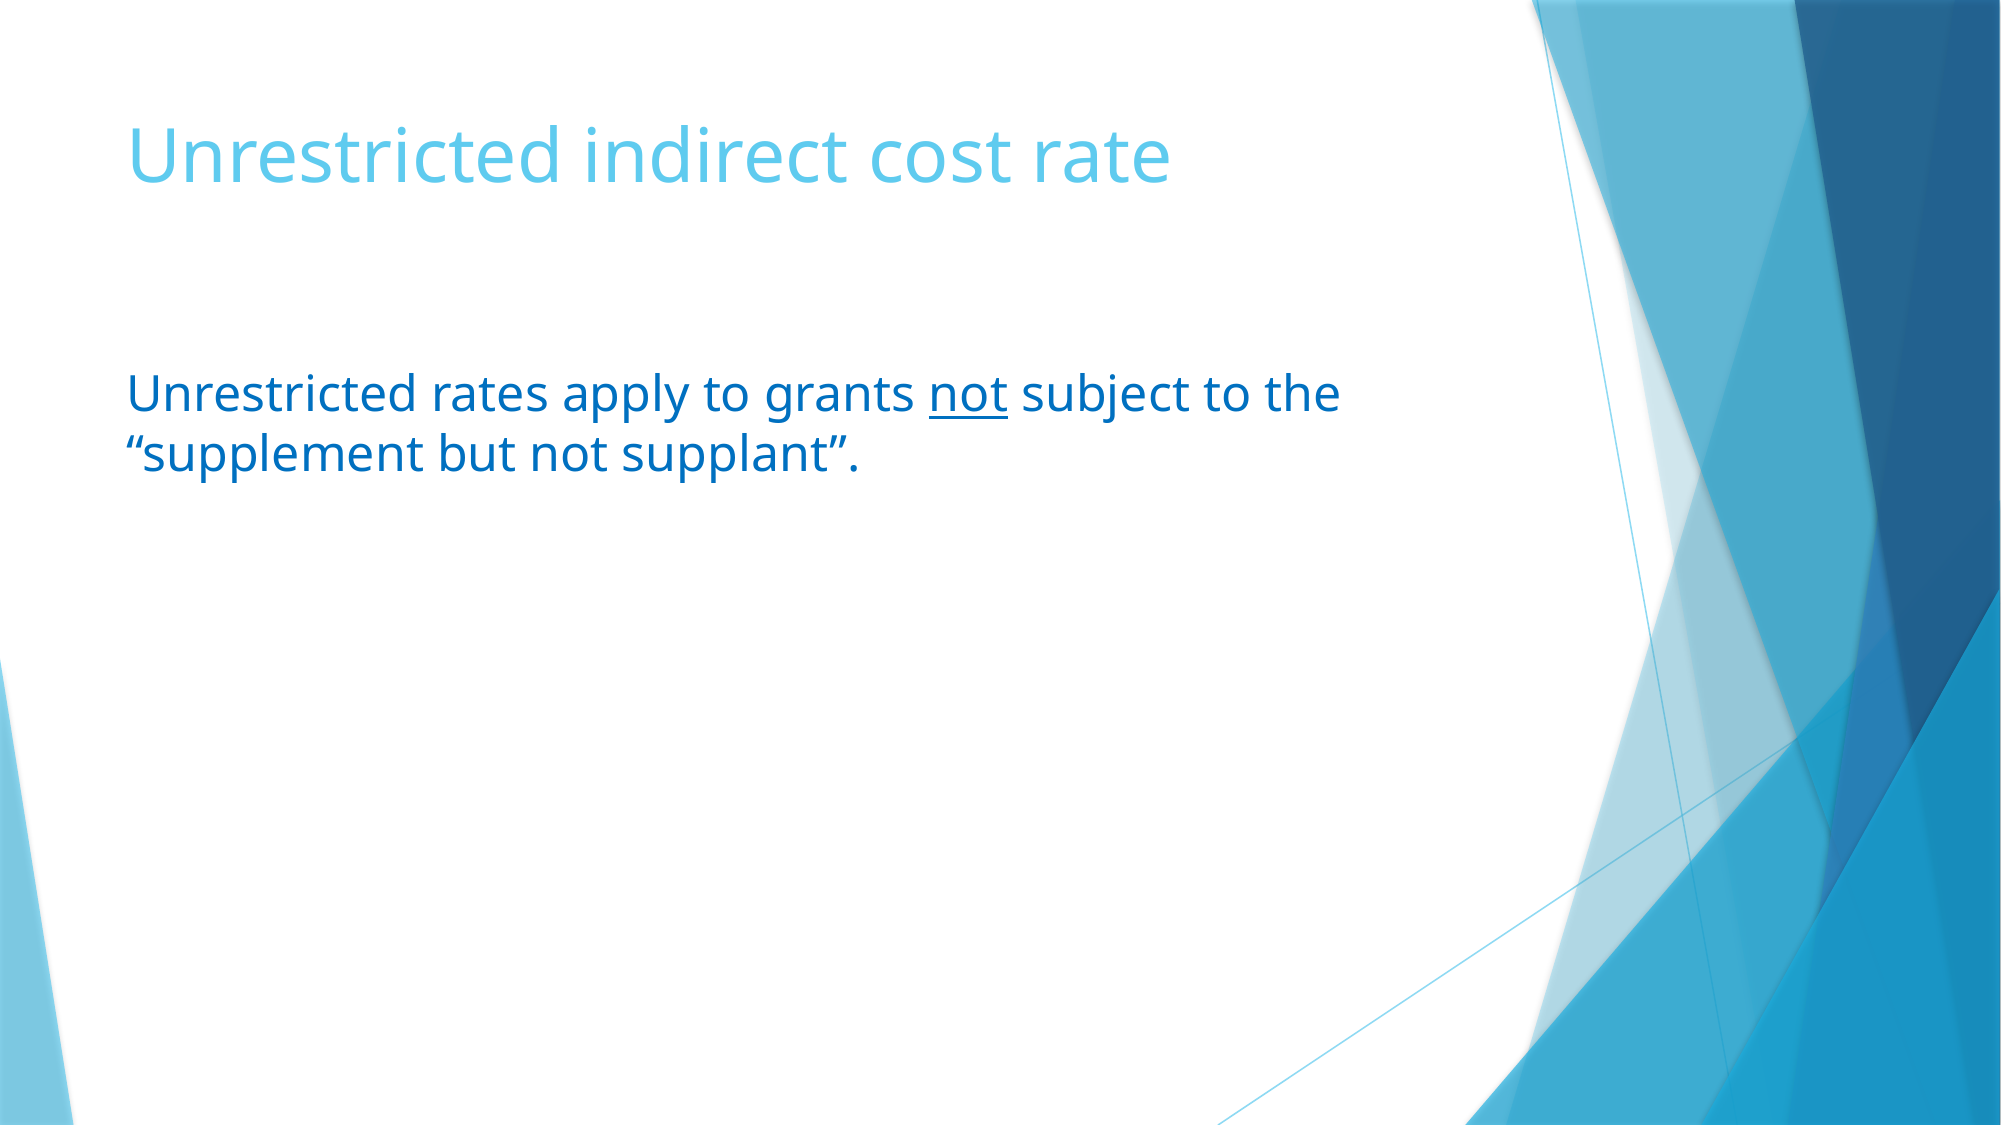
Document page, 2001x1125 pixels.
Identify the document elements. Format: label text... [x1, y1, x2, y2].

title Unrestricted indirect cost rate [111, 99, 1522, 317]
list Unrestricted rates apply to grants not subject to the “supplement but not supplant”. [111, 354, 1522, 992]
